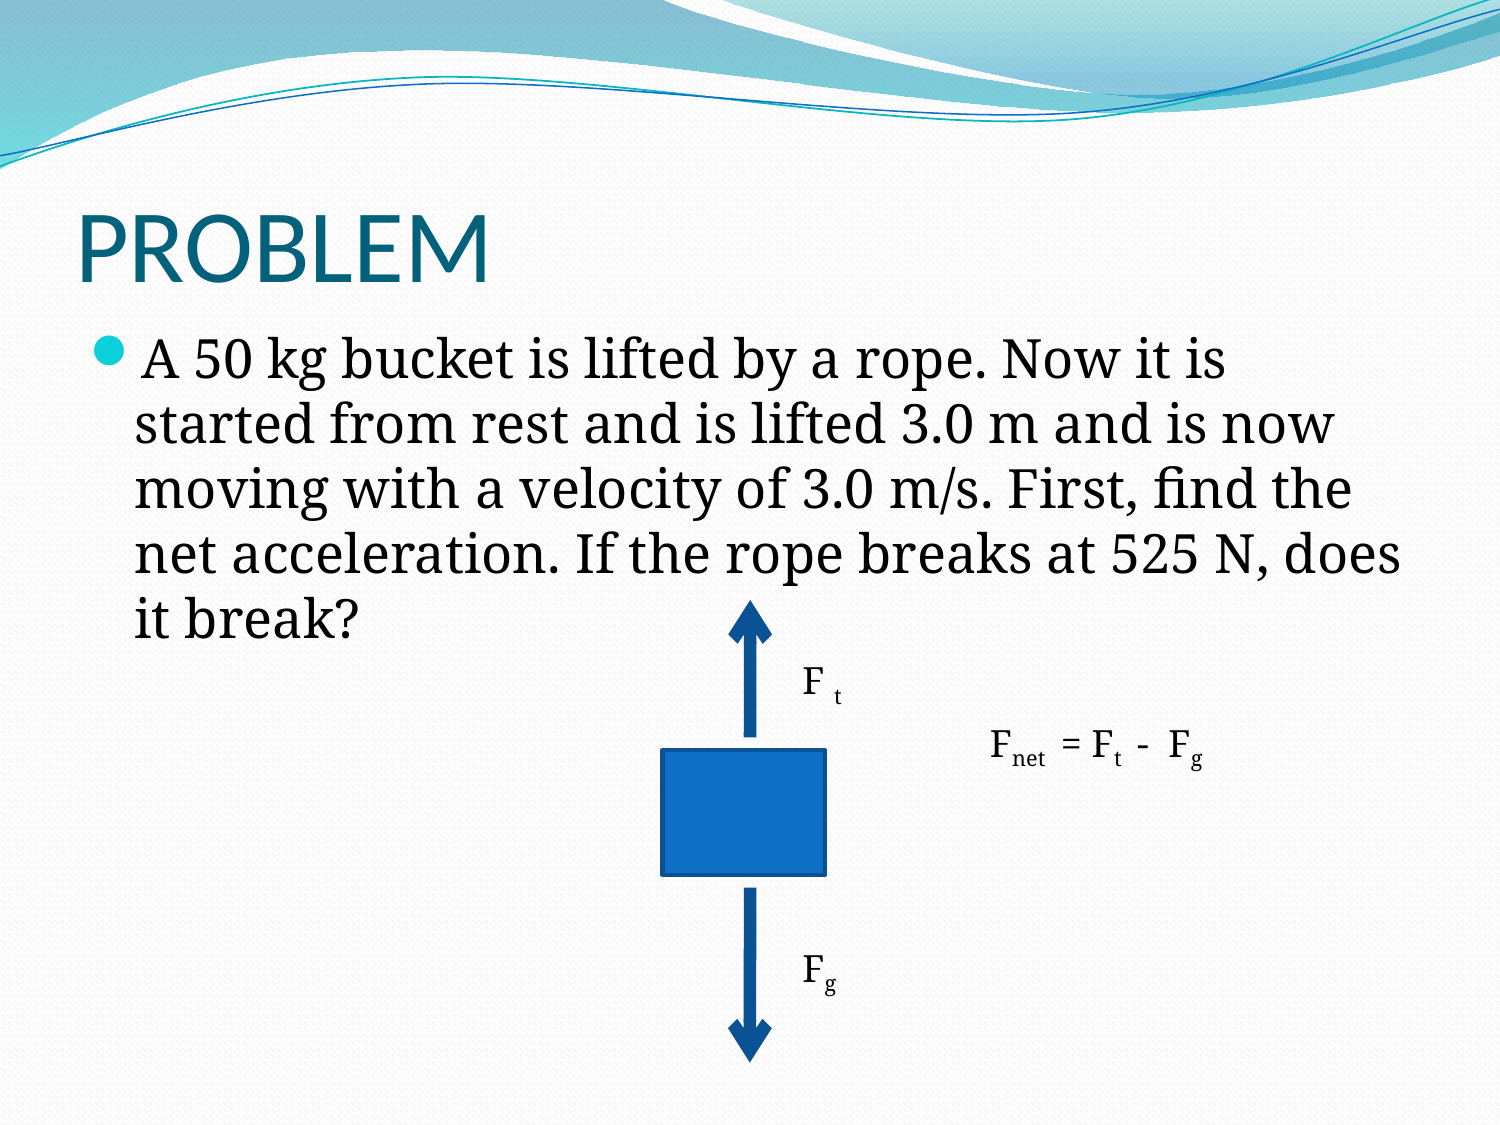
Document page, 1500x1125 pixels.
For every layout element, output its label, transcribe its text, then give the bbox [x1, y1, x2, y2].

list A 50 kg bucket is lifted by a rope. Now it is started from rest and is lifted 3.0 m and is now moving with a velocity of 3.0 m/s. First, find the net acceleration. If the rope breaks at 525 N, does it break? [75, 317, 1425, 1038]
text_box Fnet = Ft - Fg [975, 712, 1400, 779]
title PROBLEM [75, 115, 1425, 303]
text_box [660, 748, 827, 877]
text_box F t [787, 649, 863, 716]
text_box Fg [787, 937, 900, 1004]
